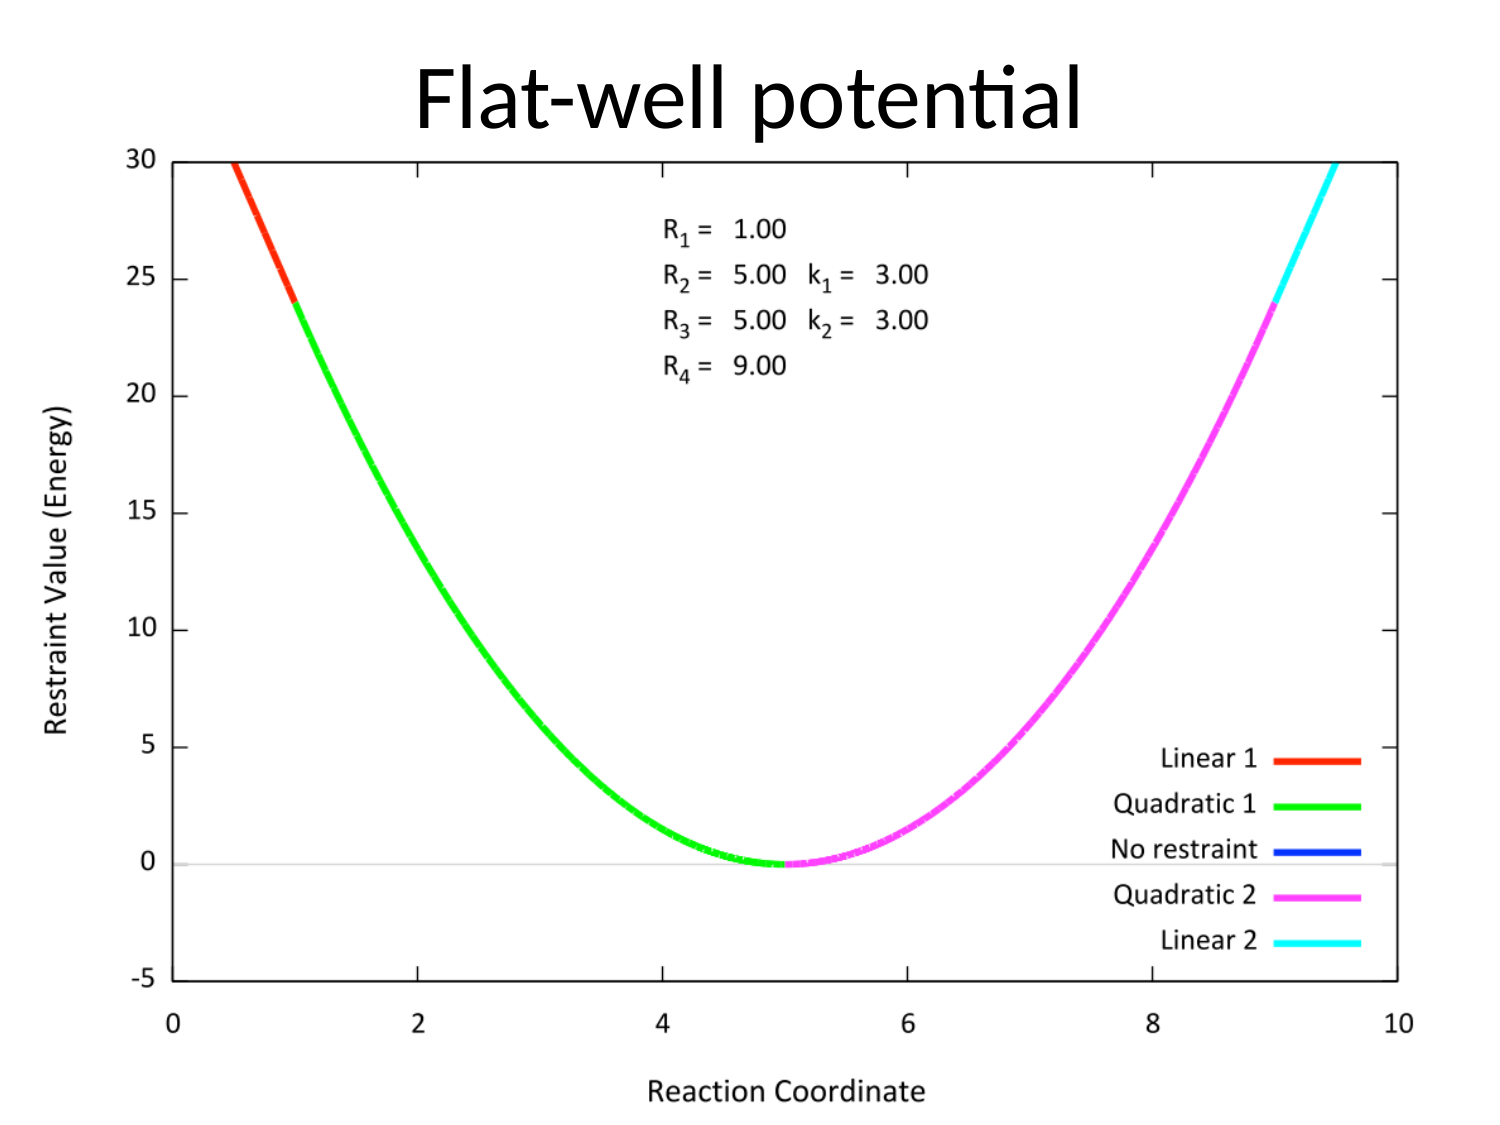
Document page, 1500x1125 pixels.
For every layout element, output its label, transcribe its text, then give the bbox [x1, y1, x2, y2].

picture [26, 127, 1448, 1125]
title Flat-well potential [75, 27, 1425, 126]
